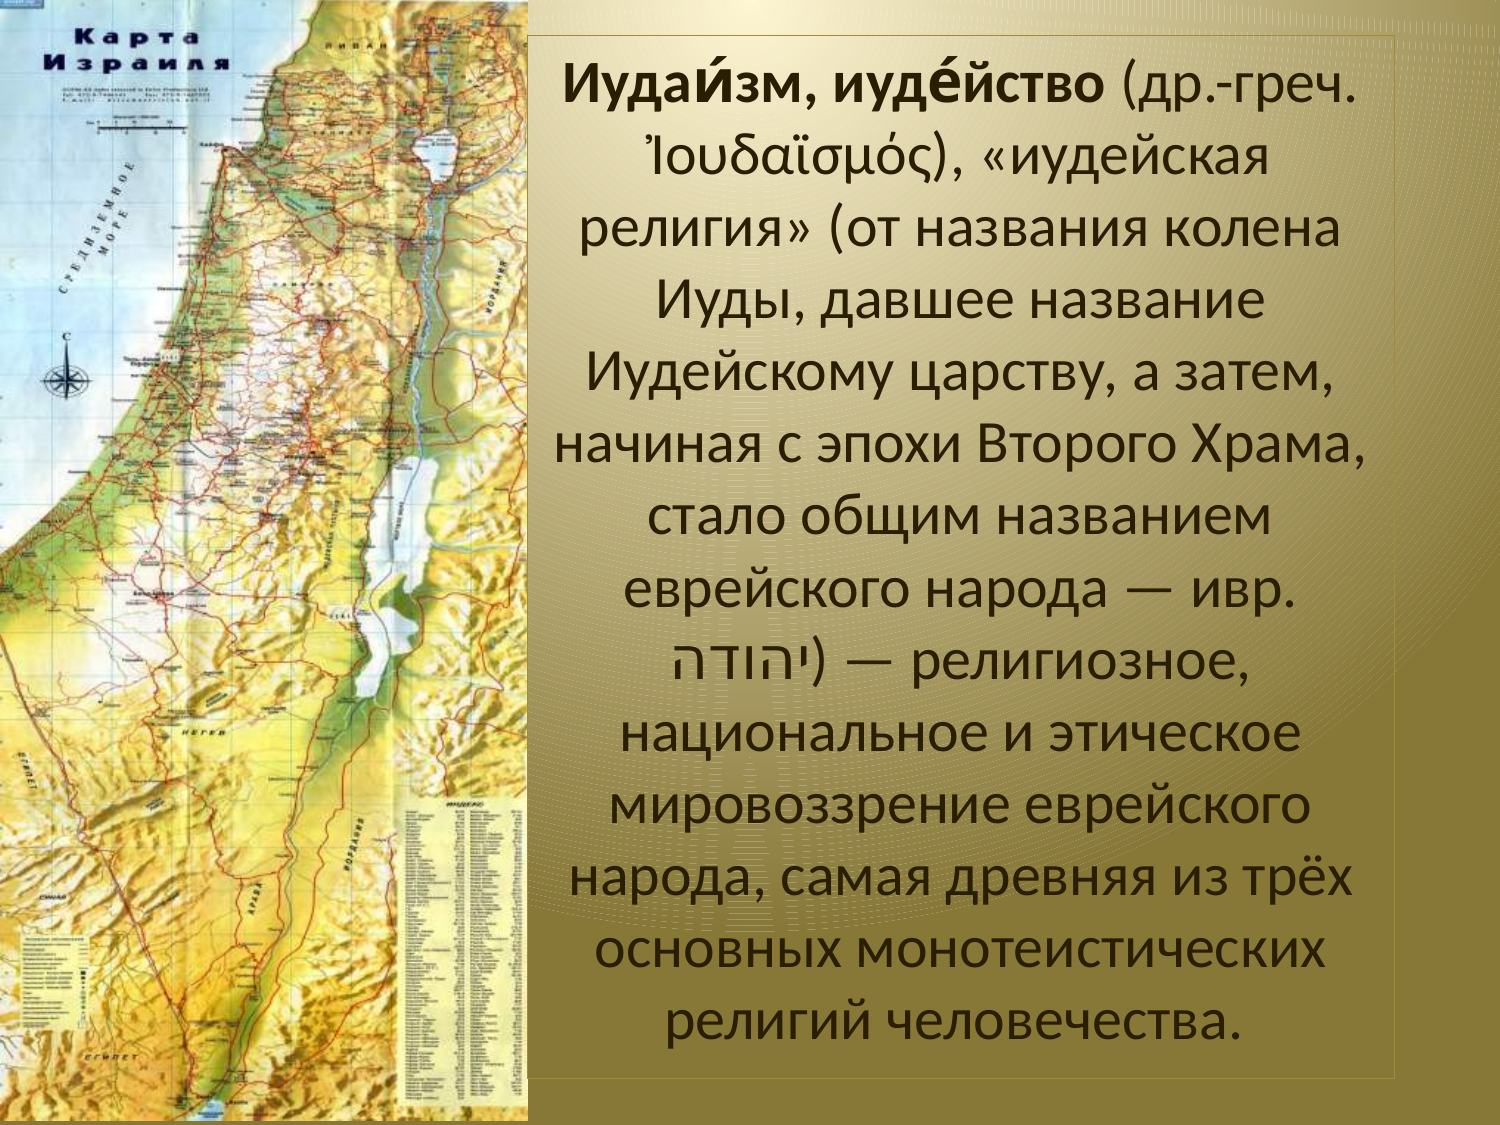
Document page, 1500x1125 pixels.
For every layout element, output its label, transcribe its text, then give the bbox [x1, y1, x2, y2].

subtitle Иудаи́зм, иуде́йство (др.-греч. Ἰουδαϊσμός), «иудейская религия» (от названия колена Иуды, давшее название Иудейскому царству, а затем, начиная с эпохи Второго Храма, стало общим названием еврейского народа — ивр. יהודה‎) — религиозное, национальное и этическое мировоззрение еврейского народа, самая древняя из трёх основных монотеистических религий человечества. [532, 35, 1395, 1079]
picture [0, 0, 528, 1121]
